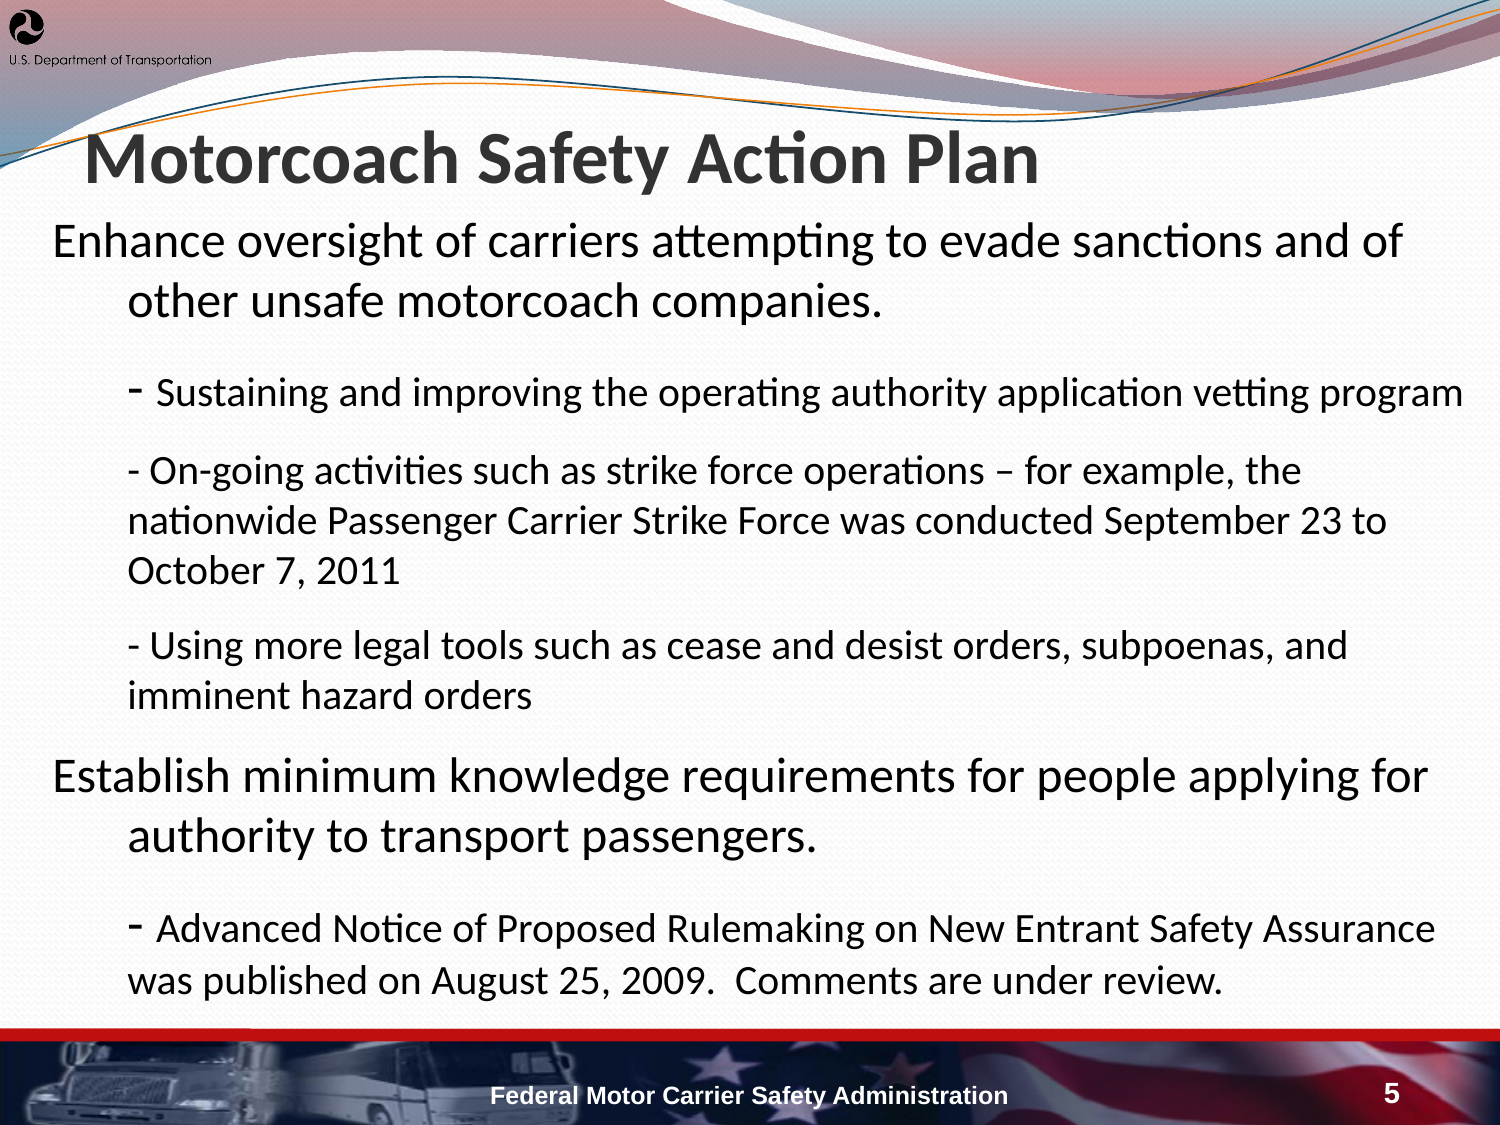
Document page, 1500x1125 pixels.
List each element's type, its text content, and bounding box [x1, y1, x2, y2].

picture [0, 1042, 1500, 1125]
footer Federal Motor Carrier Safety Administration [431, 1050, 1069, 1110]
slide_number 5 [1275, 1050, 1400, 1110]
list Enhance oversight of carriers attempting to evade sanctions and of other unsafe motorcoach companies. - Sustaining and improving the operating authority application vetting program - On-going activities such as strike force operations – for example, the nationwide Passenger Carrier Strike Force was conducted September 23 to October 7, 2011 - Using more legal tools such as cease and desist orders, subpoenas, and imminent hazard orders Establish minimum knowledge requirements for people applying for authority to transport passengers. - Advanced Notice of Proposed Rulemaking on New Entrant Safety Assurance was published on August 25, 2009. Comments are under review. [37, 200, 1500, 1040]
title Motorcoach Safety Action Plan [50, 87, 1463, 200]
